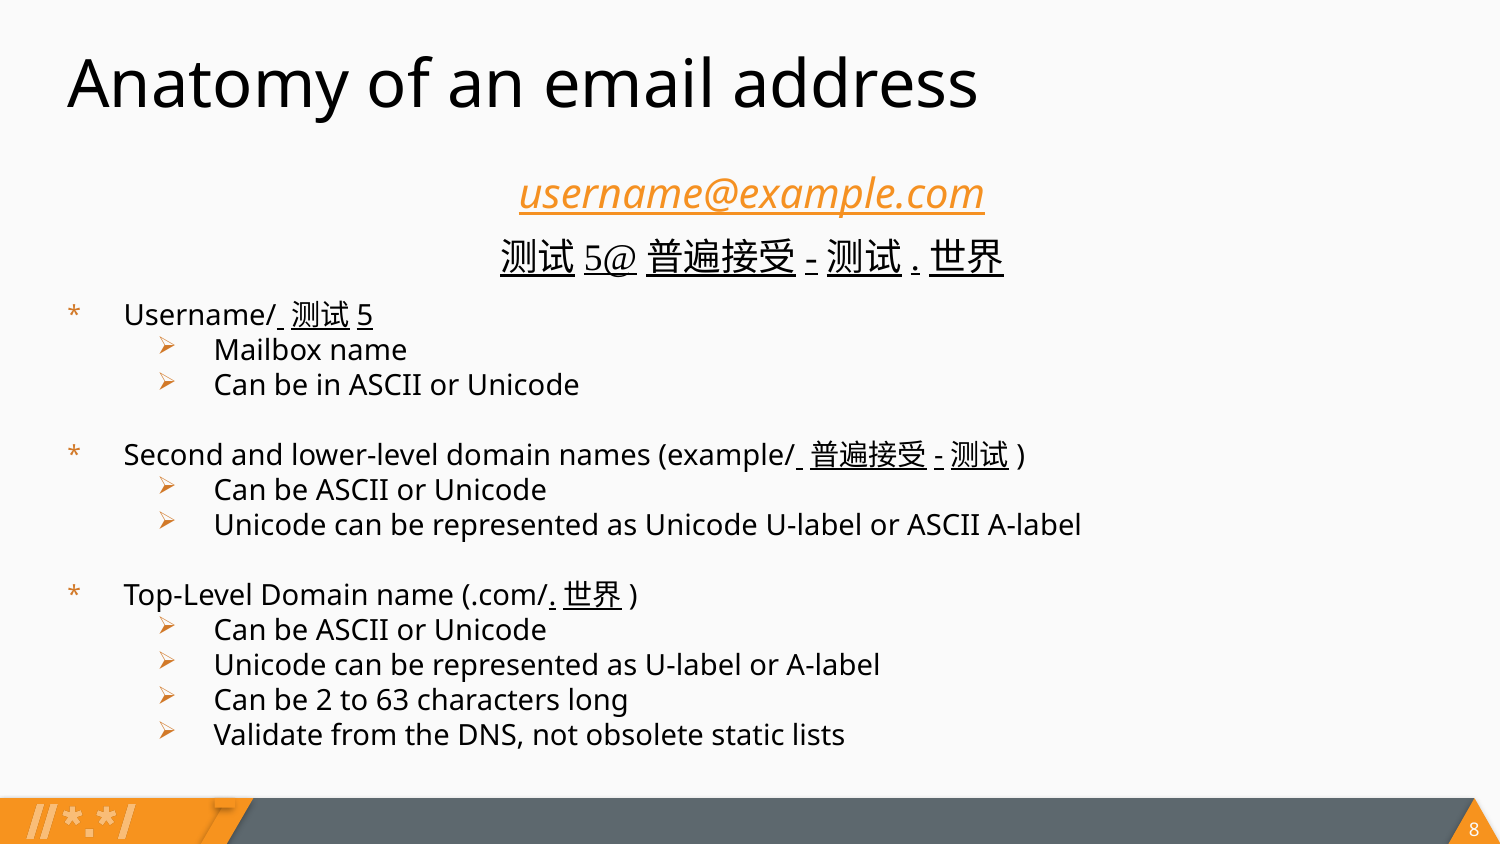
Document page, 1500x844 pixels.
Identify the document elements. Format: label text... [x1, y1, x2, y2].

title Anatomy of an email address [52, 33, 1439, 175]
list Username/ 测试5 Mailbox name Can be in ASCII or Unicode Second and lower-level domain names (example/ 普遍接受-测试) Can be ASCII or Unicode Unicode can be represented as Unicode U-label or ASCII A-label Top-Level Domain name (.com/.世界) Can be ASCII or Unicode Unicode can be represented as U-label or A-label Can be 2 to 63 characters long Validate from the DNS, not obsolete static lists [52, 289, 1439, 762]
text_box username@example.com 测试5@普遍接受-测试.世界 [65, 148, 1439, 286]
